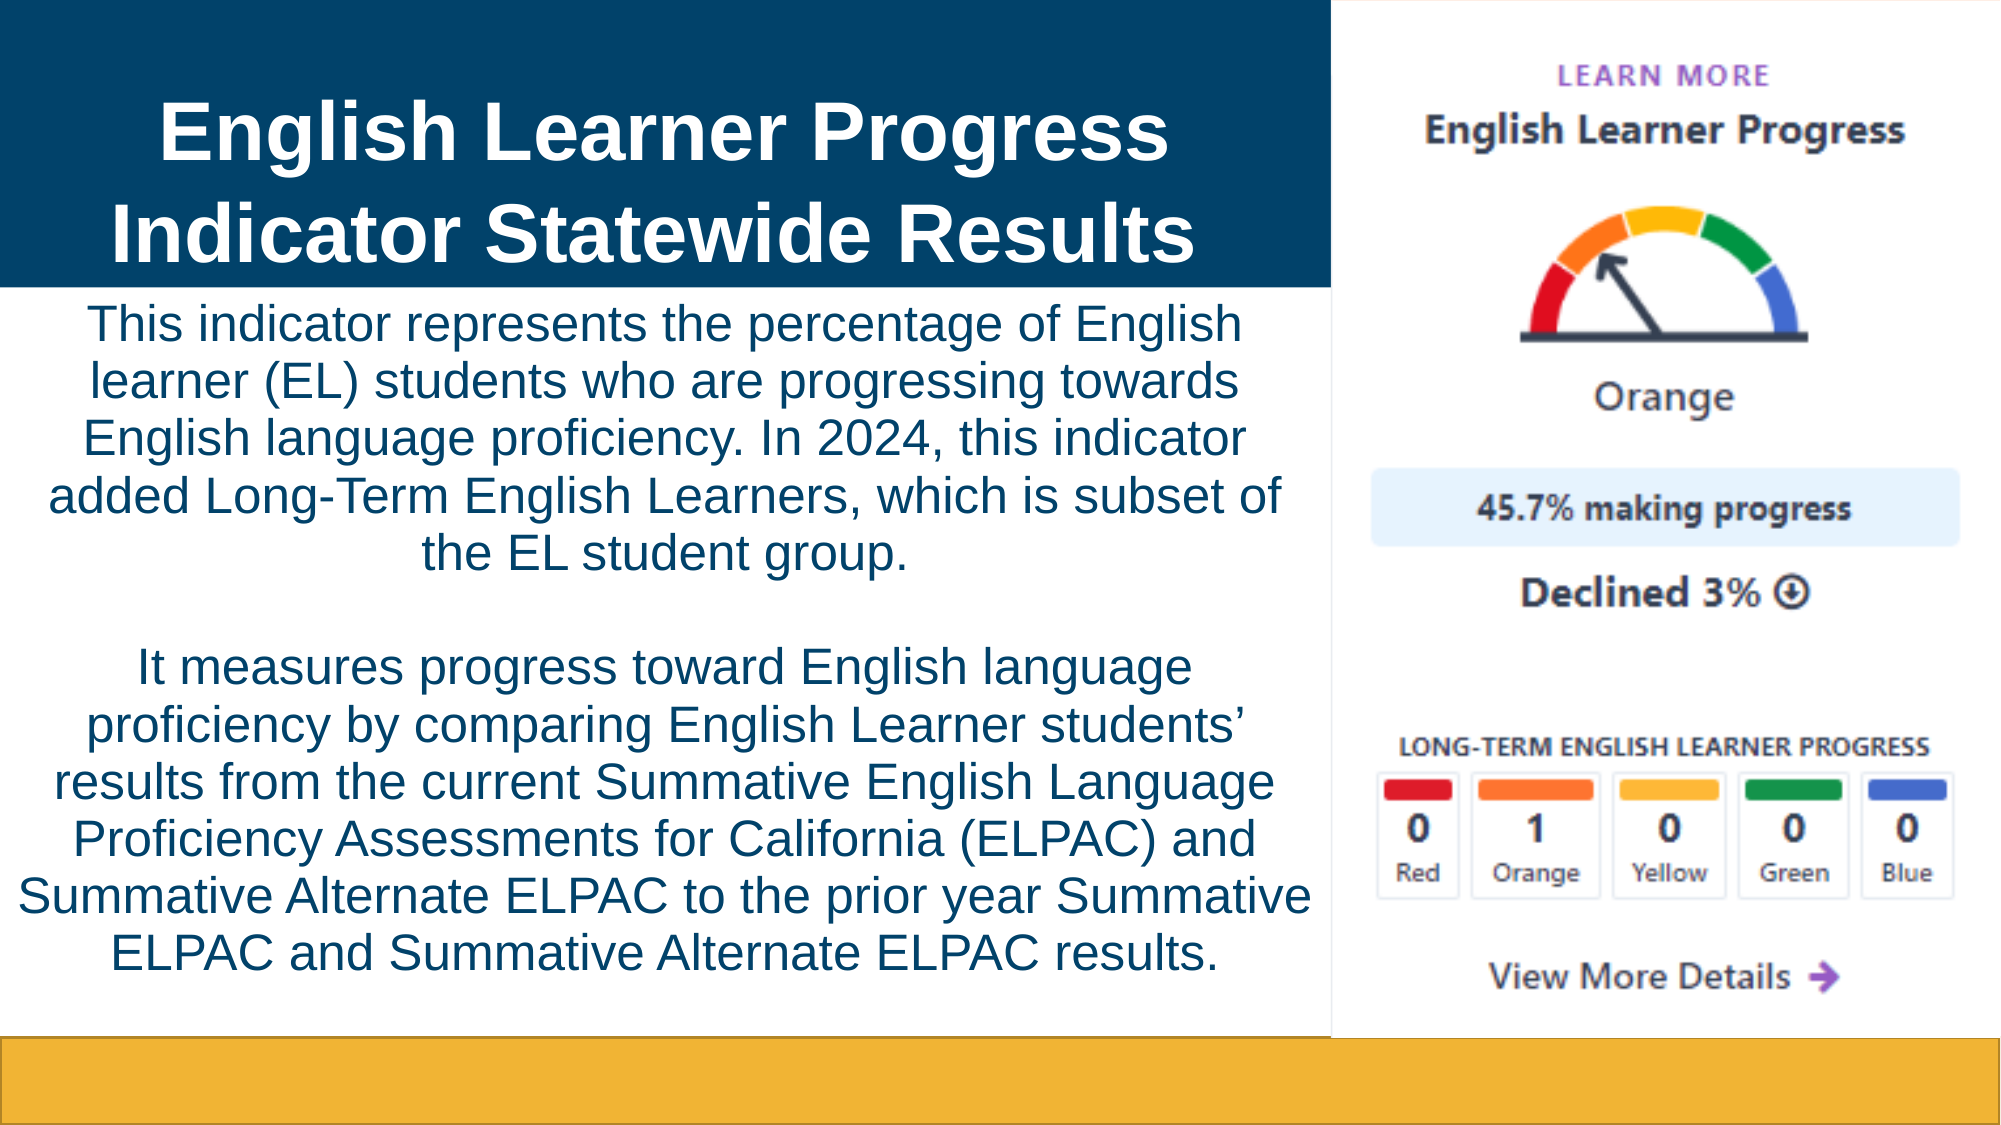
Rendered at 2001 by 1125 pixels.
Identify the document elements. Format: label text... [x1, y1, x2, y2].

picture [1330, 0, 2000, 1038]
list This indicator represents the percentage of English learner (EL) students who are progressing towards English language proficiency. In 2024, this indicator added Long-Term English Learners, which is subset of the EL student group. It measures progress toward English language proficiency by comparing English Learner students’ results from the current Summative English Language Proficiency Assessments for California (ELPAC) and Summative Alternate ELPAC to the prior year Summative ELPAC and Summative Alternate ELPAC results. [0, 287, 1330, 1038]
title English Learner Progress Indicator Statewide Results [0, 0, 1330, 287]
